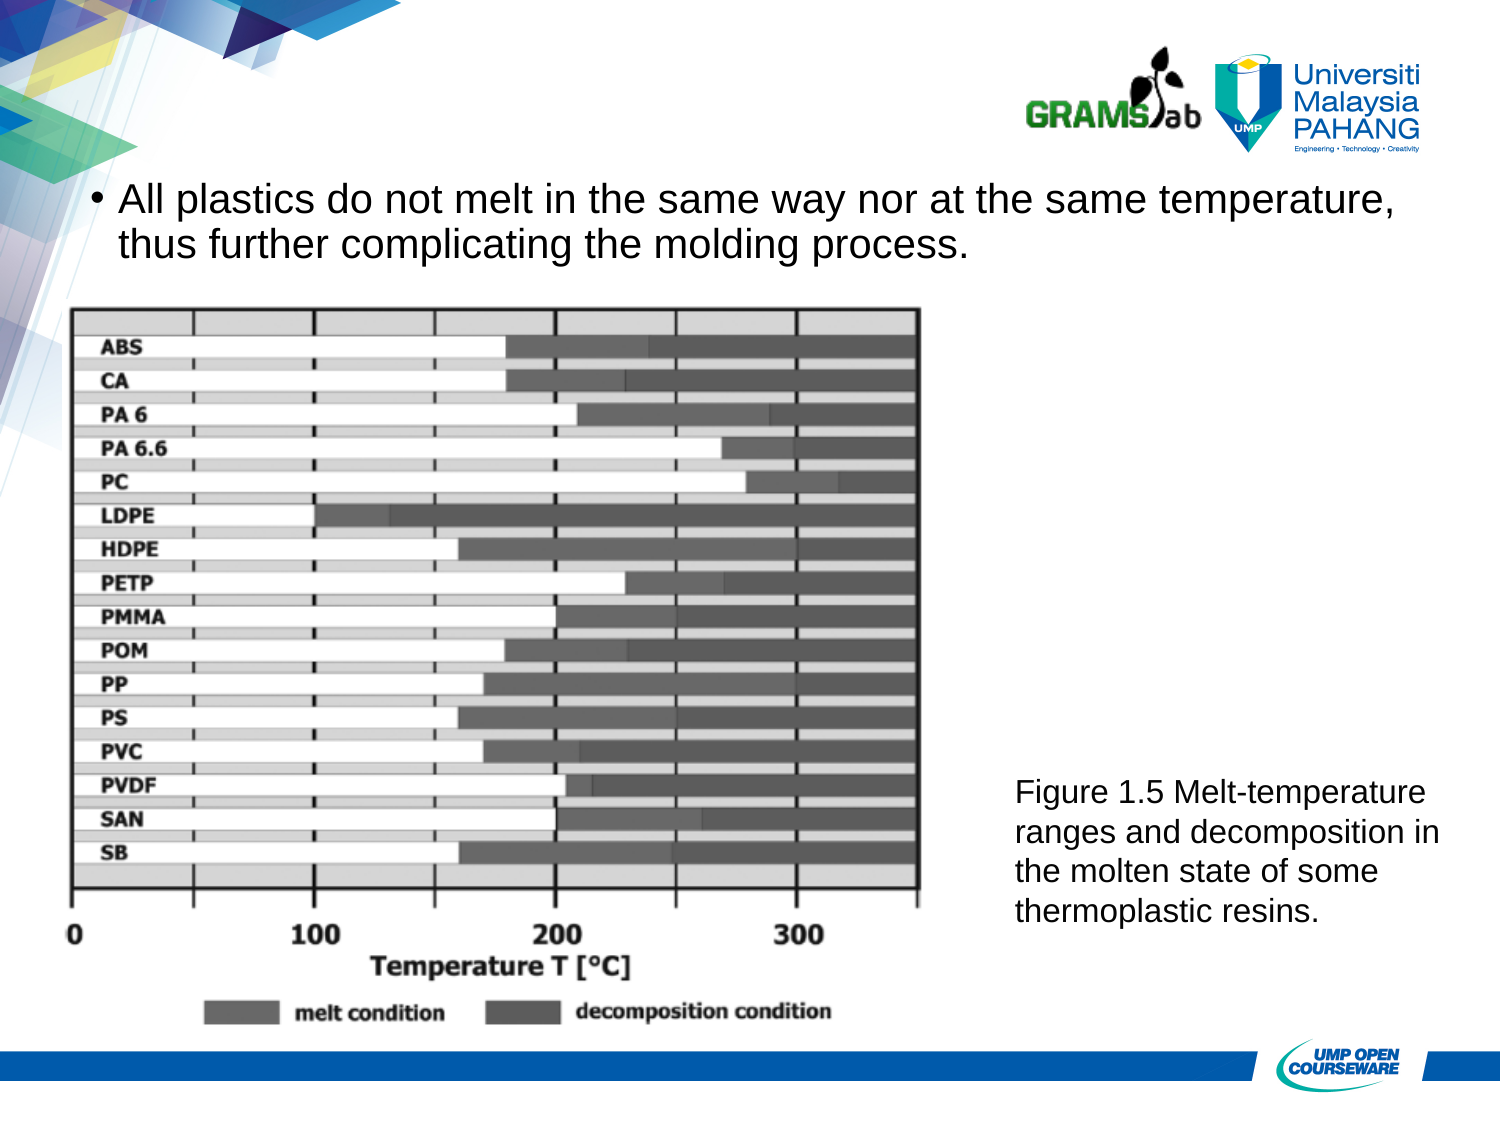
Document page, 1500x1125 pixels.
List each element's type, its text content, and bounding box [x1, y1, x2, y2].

picture [0, 0, 1500, 1125]
list All plastics do not melt in the same way nor at the same temperature, thus further complicating the molding process. [75, 169, 1425, 479]
text_box Figure 1.5 Melt-temperature ranges and decomposition in the molten state of some thermoplastic resins. [999, 762, 1500, 937]
